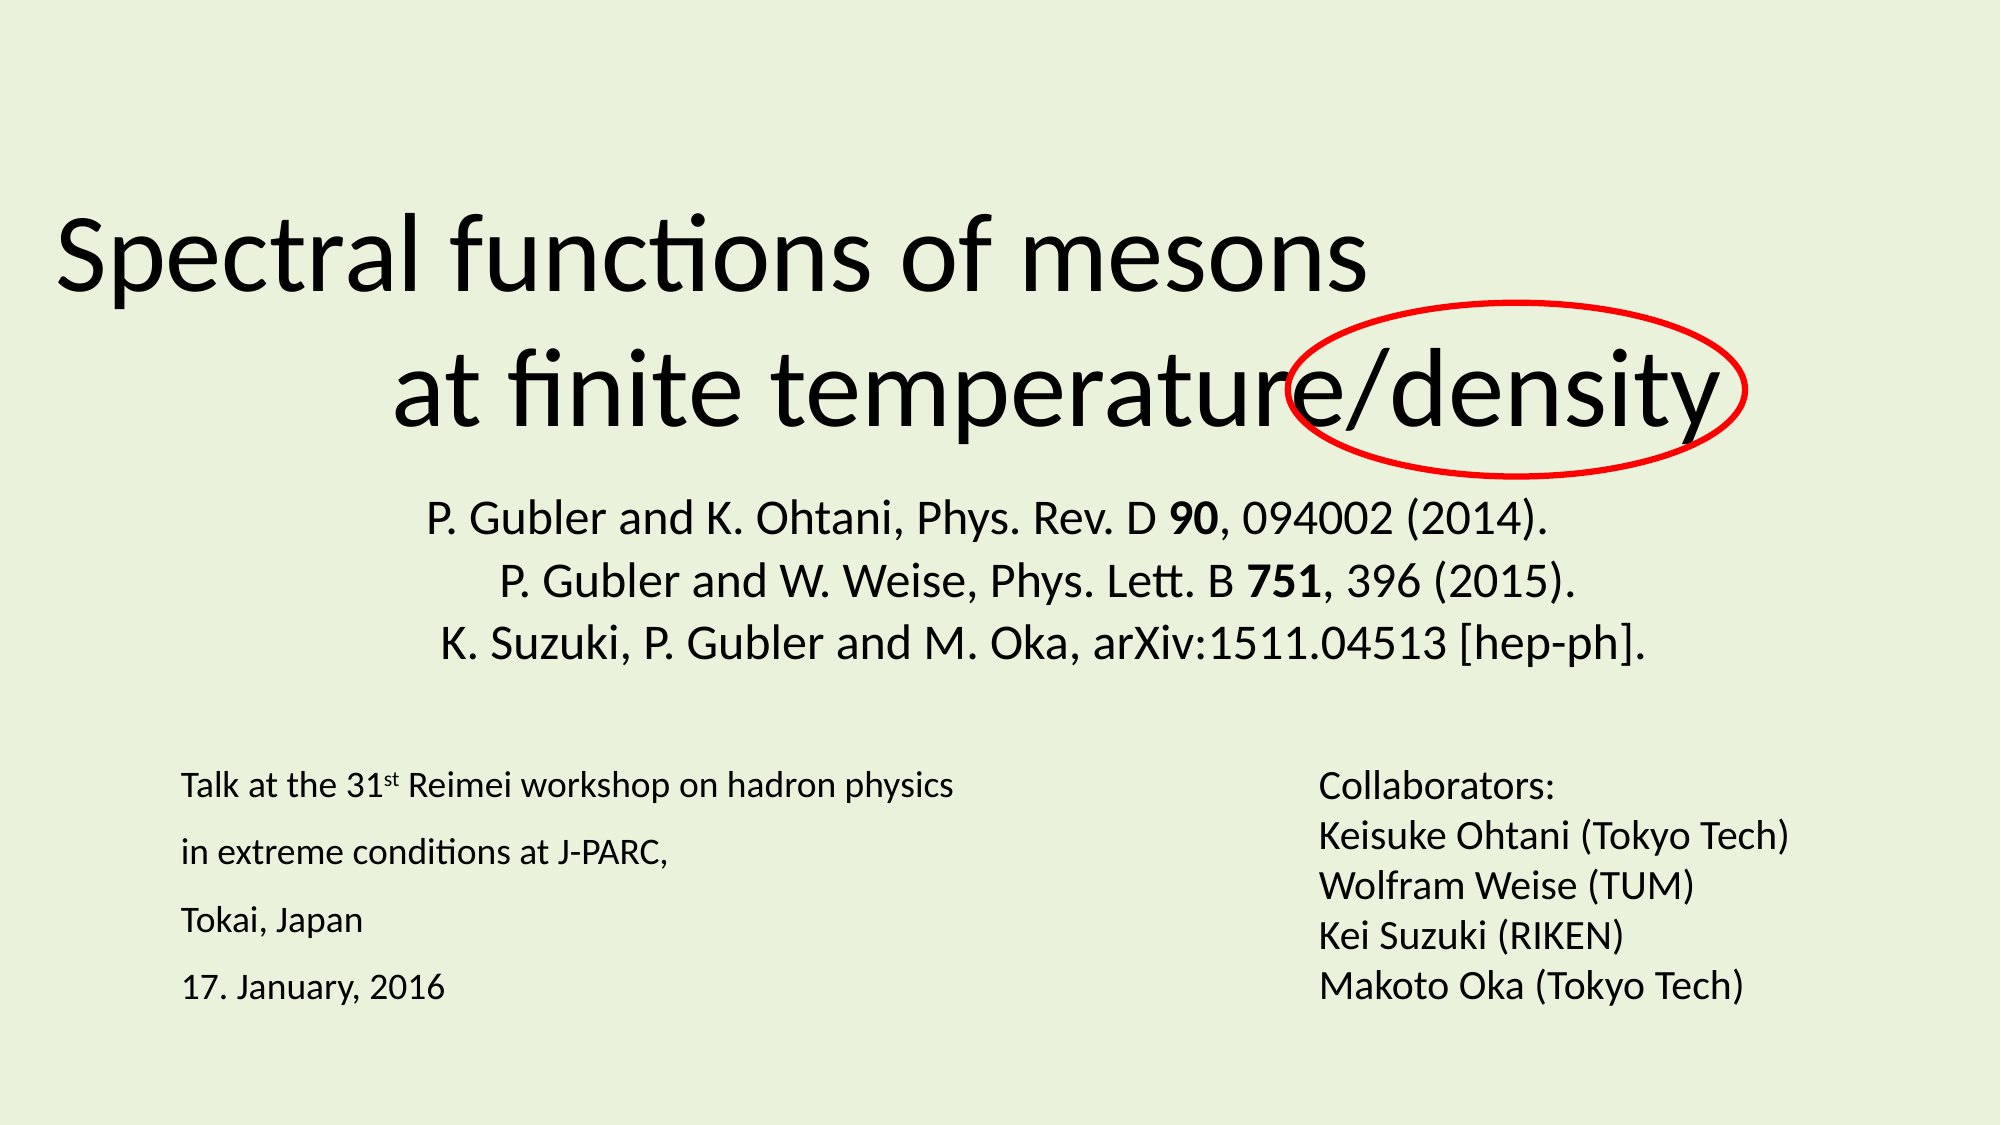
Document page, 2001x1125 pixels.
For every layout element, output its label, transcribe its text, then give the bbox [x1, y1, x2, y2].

text_box P. Gubler and K. Ohtani, Phys. Rev. D 90, 094002 (2014). P. Gubler and W. Weise, Phys. Lett. B 751, 396 (2015). K. Suzuki, P. Gubler and M. Oka, arXiv:1511.04513 [hep-ph]. [397, 474, 1690, 677]
text_box Spectral functions of mesons at finite temperature/density [32, 171, 1981, 576]
text_box Talk at the 31st Reimei workshop on hadron physics in extreme conditions at J-PARC, Tokai, Japan 17. January, 2016 [166, 730, 1003, 1015]
text_box [1286, 301, 1747, 478]
text_box Collaborators: Keisuke Ohtani (Tokyo Tech) Wolfram Weise (TUM) Kei Suzuki (RIKEN) Makoto Oka (Tokyo Tech) [1303, 750, 1916, 1016]
